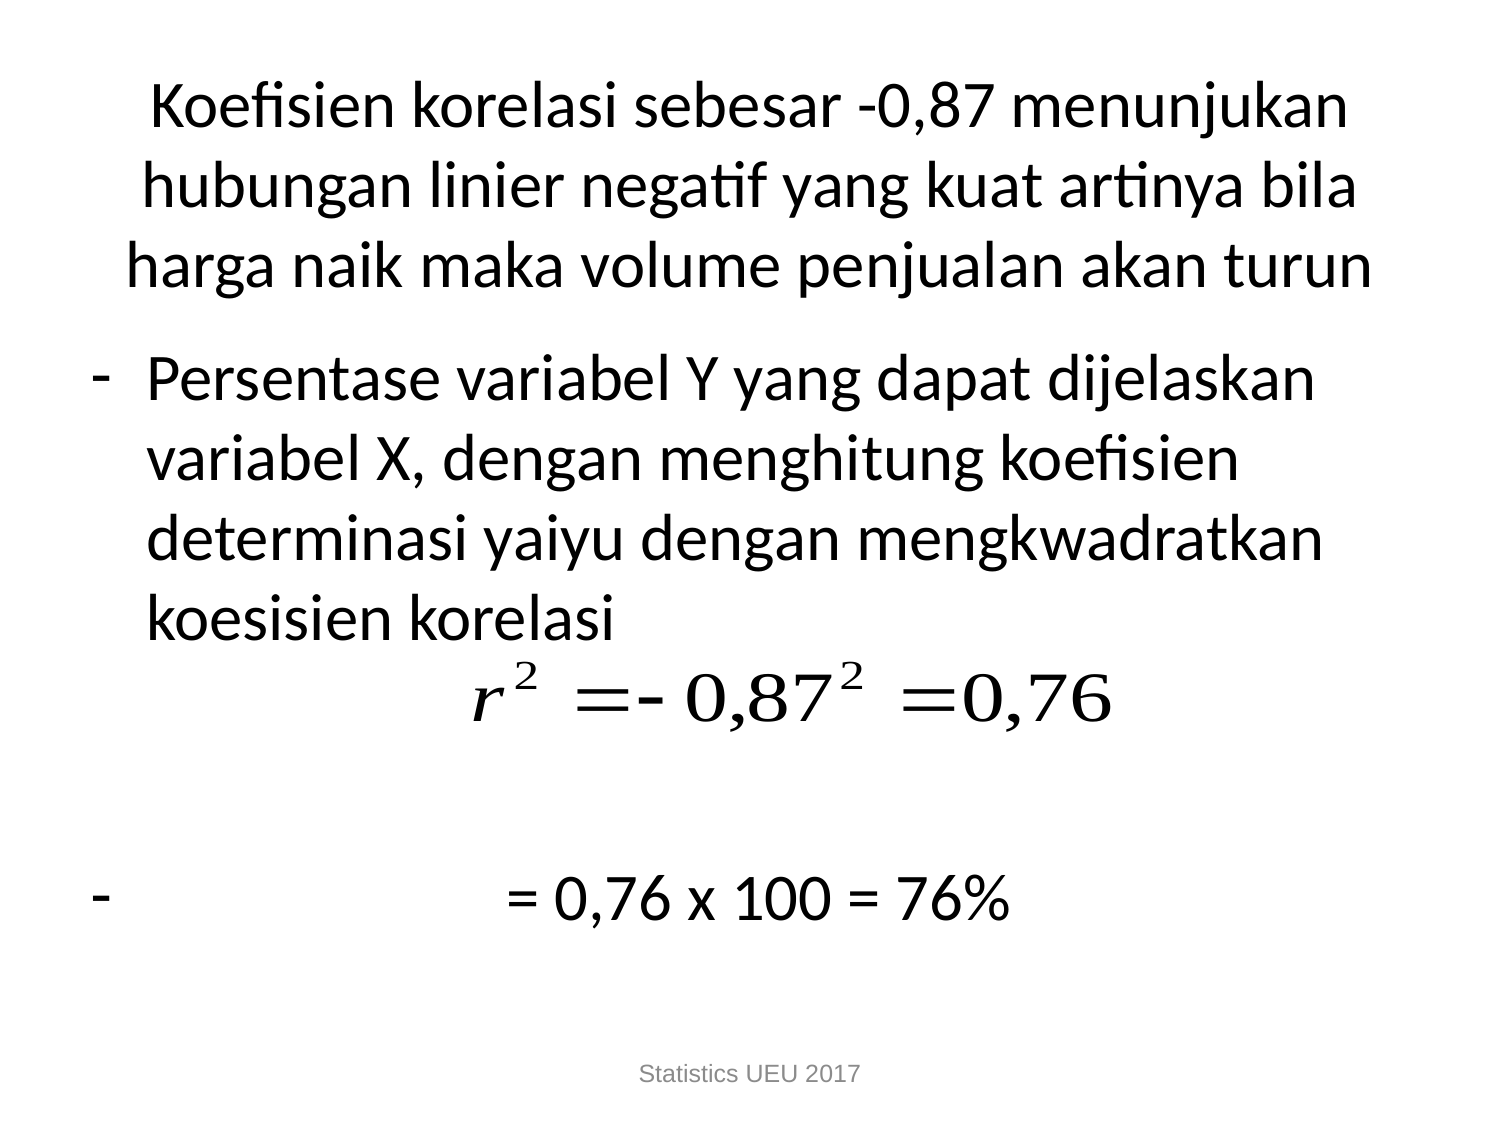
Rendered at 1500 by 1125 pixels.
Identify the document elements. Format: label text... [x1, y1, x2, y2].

list Persentase variabel Y yang dapat dijelaskan variabel X, dengan menghitung koefisien determinasi yaiyu dengan mengkwadratkan koesisien korelasi = 0,76 x 100 = 76% [74, 326, 1426, 1006]
footer Statistics UEU 2017 [512, 1042, 988, 1103]
title Koefisien korelasi sebesar -0,87 menunjukan hubungan linier negatif yang kuat artinya bila harga naik maka volume penjualan akan turun [74, 44, 1426, 326]
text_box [456, 644, 1131, 751]
